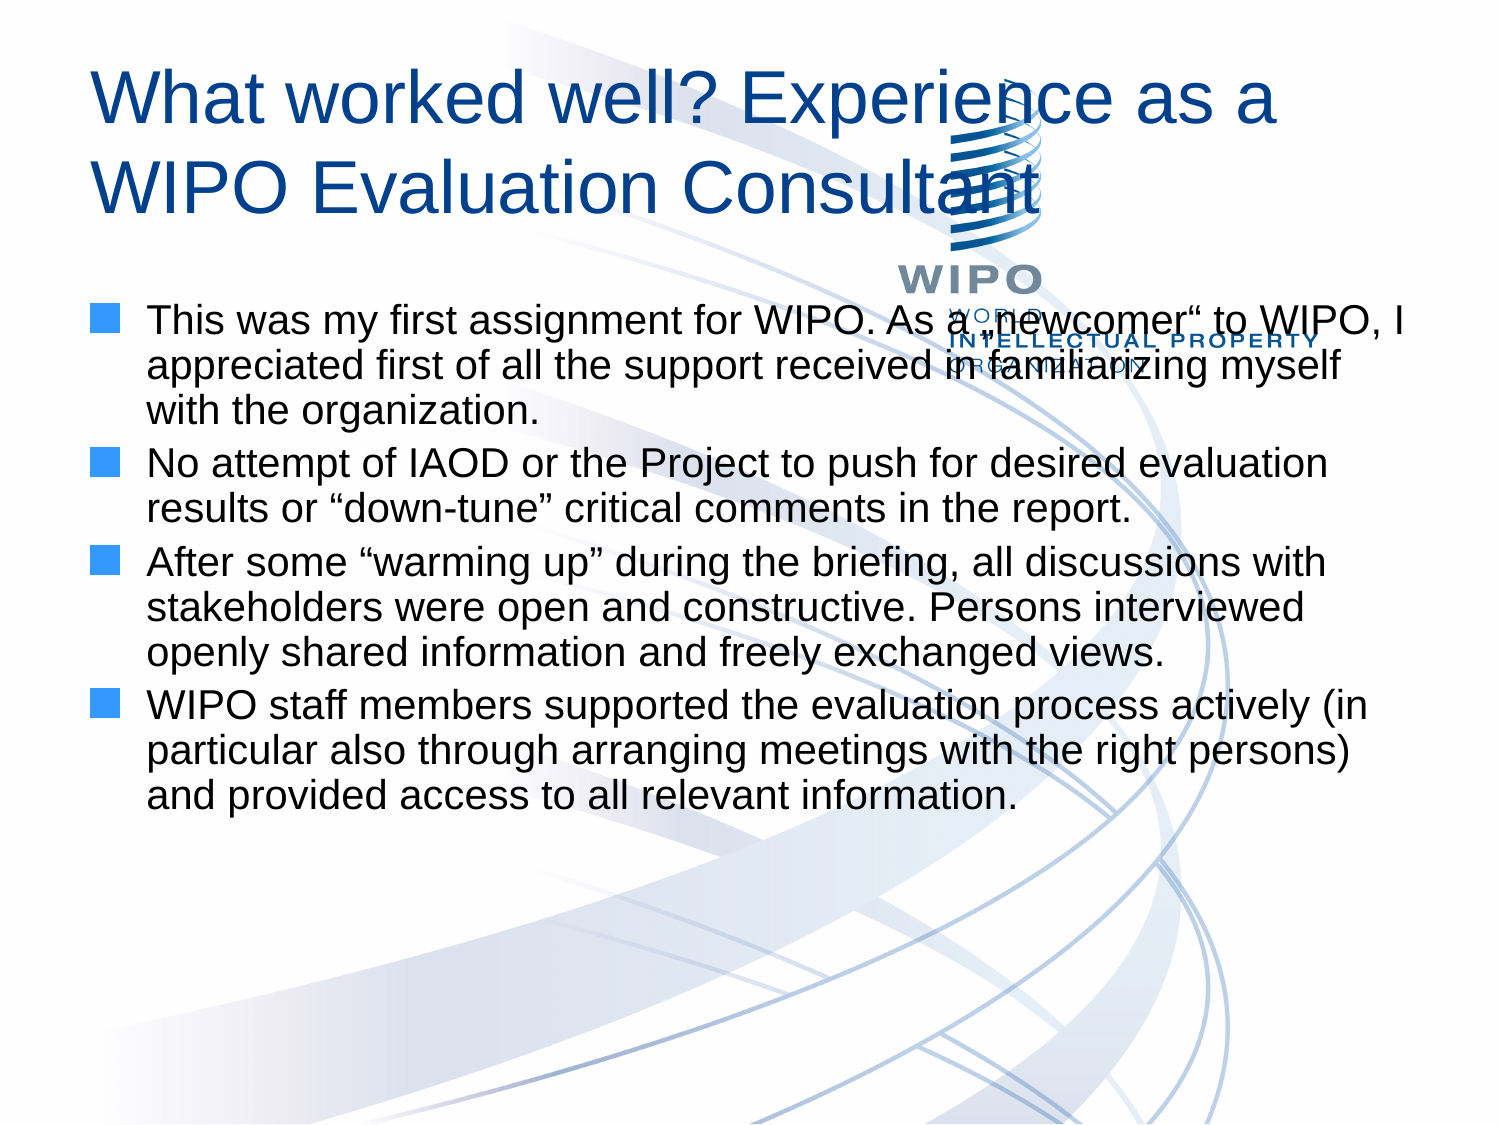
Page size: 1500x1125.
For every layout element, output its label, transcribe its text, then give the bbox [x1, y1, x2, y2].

list This was my first assignment for WIPO. As a „newcomer“ to WIPO, I appreciated first of all the support received in familiarizing myself with the organization. No attempt of IAOD or the Project to push for desired evaluation results or “down-tune” critical comments in the report. After some “warming up” during the briefing, all discussions with stakeholders were open and constructive. Persons interviewed openly shared information and freely exchanged views. WIPO staff members supported the evaluation process actively (in particular also through arranging meetings with the right persons) and provided access to all relevant information. [74, 290, 1426, 1006]
picture [0, 0, 1500, 1125]
title What worked well? Experience as a WIPO Evaluation Consultant [74, 44, 1426, 233]
